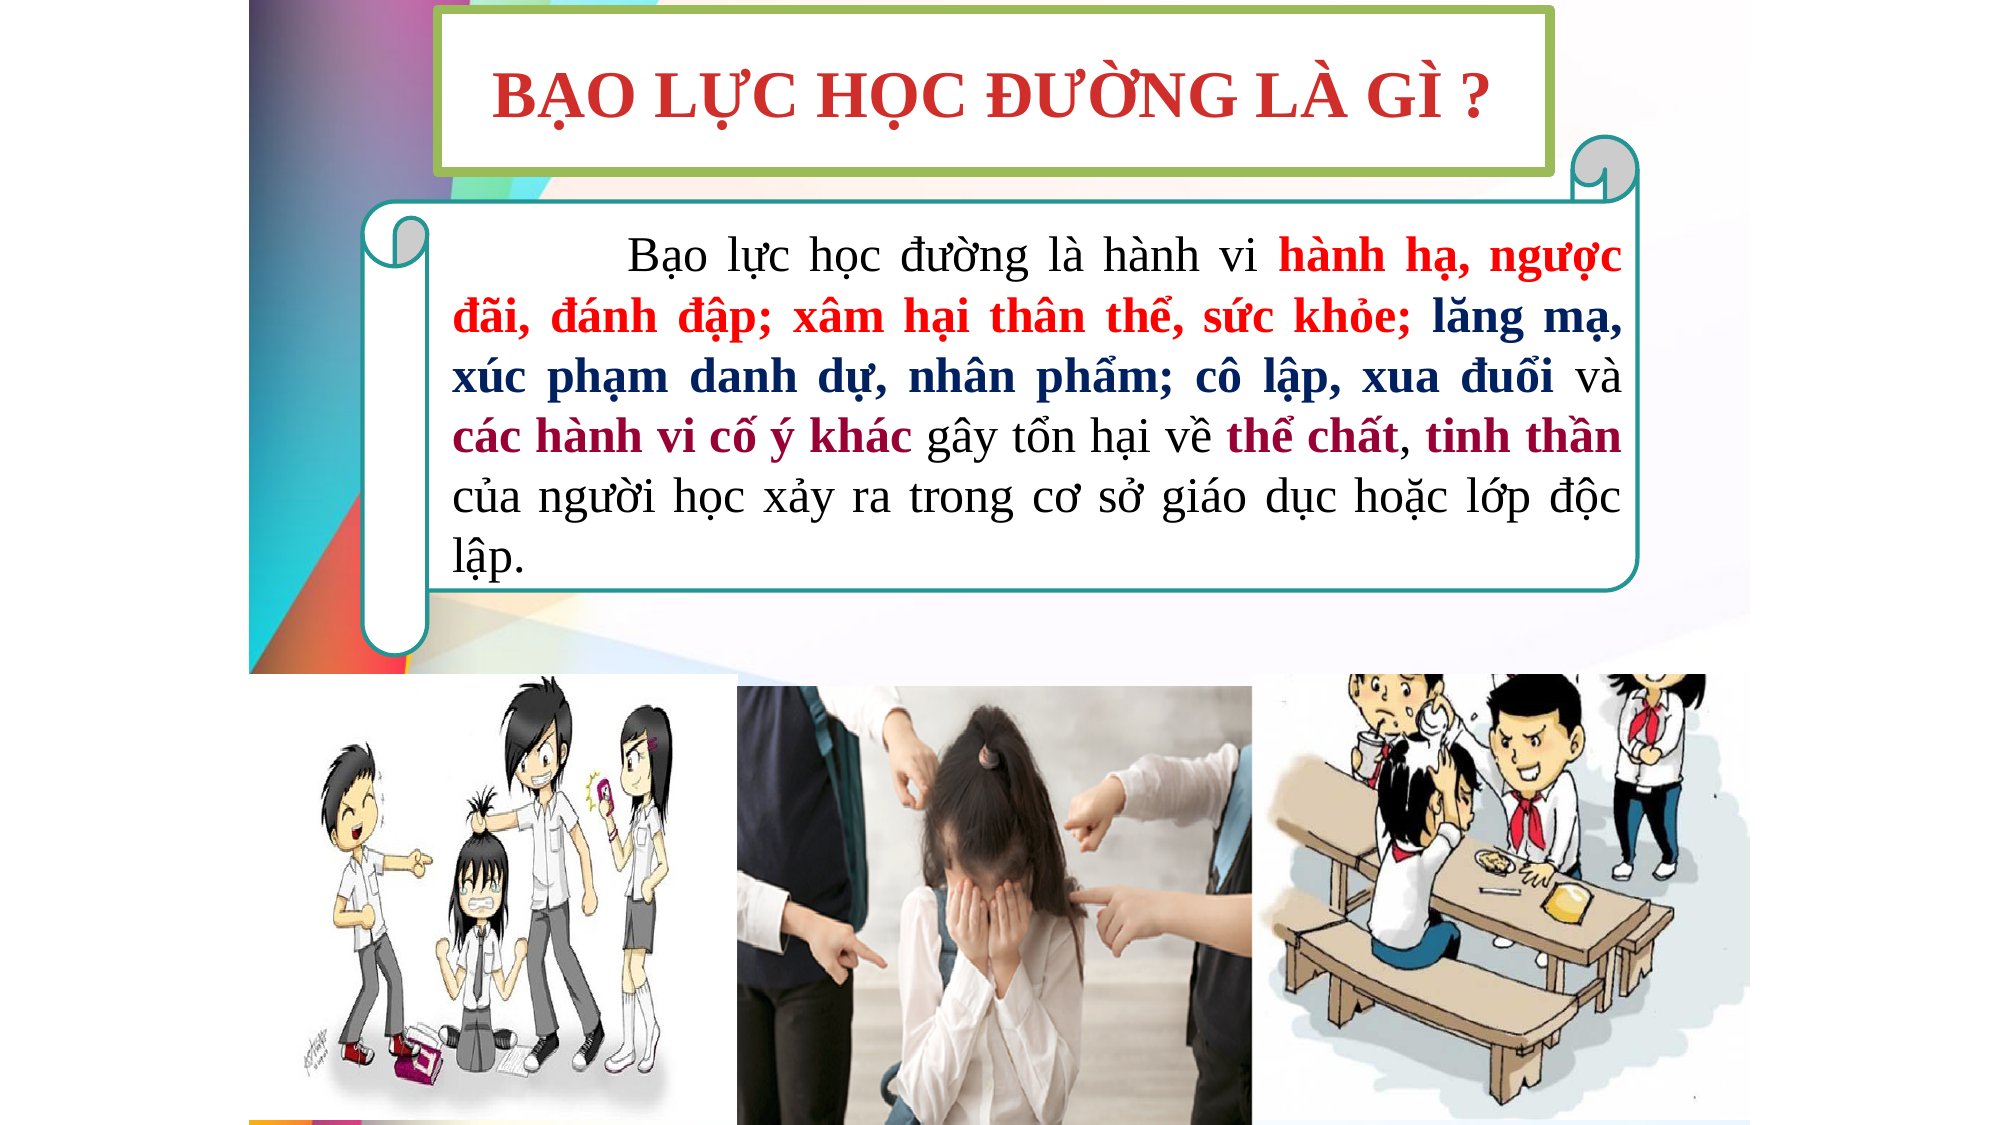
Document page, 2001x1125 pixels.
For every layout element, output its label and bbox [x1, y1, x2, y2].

picture [249, 0, 1751, 1125]
